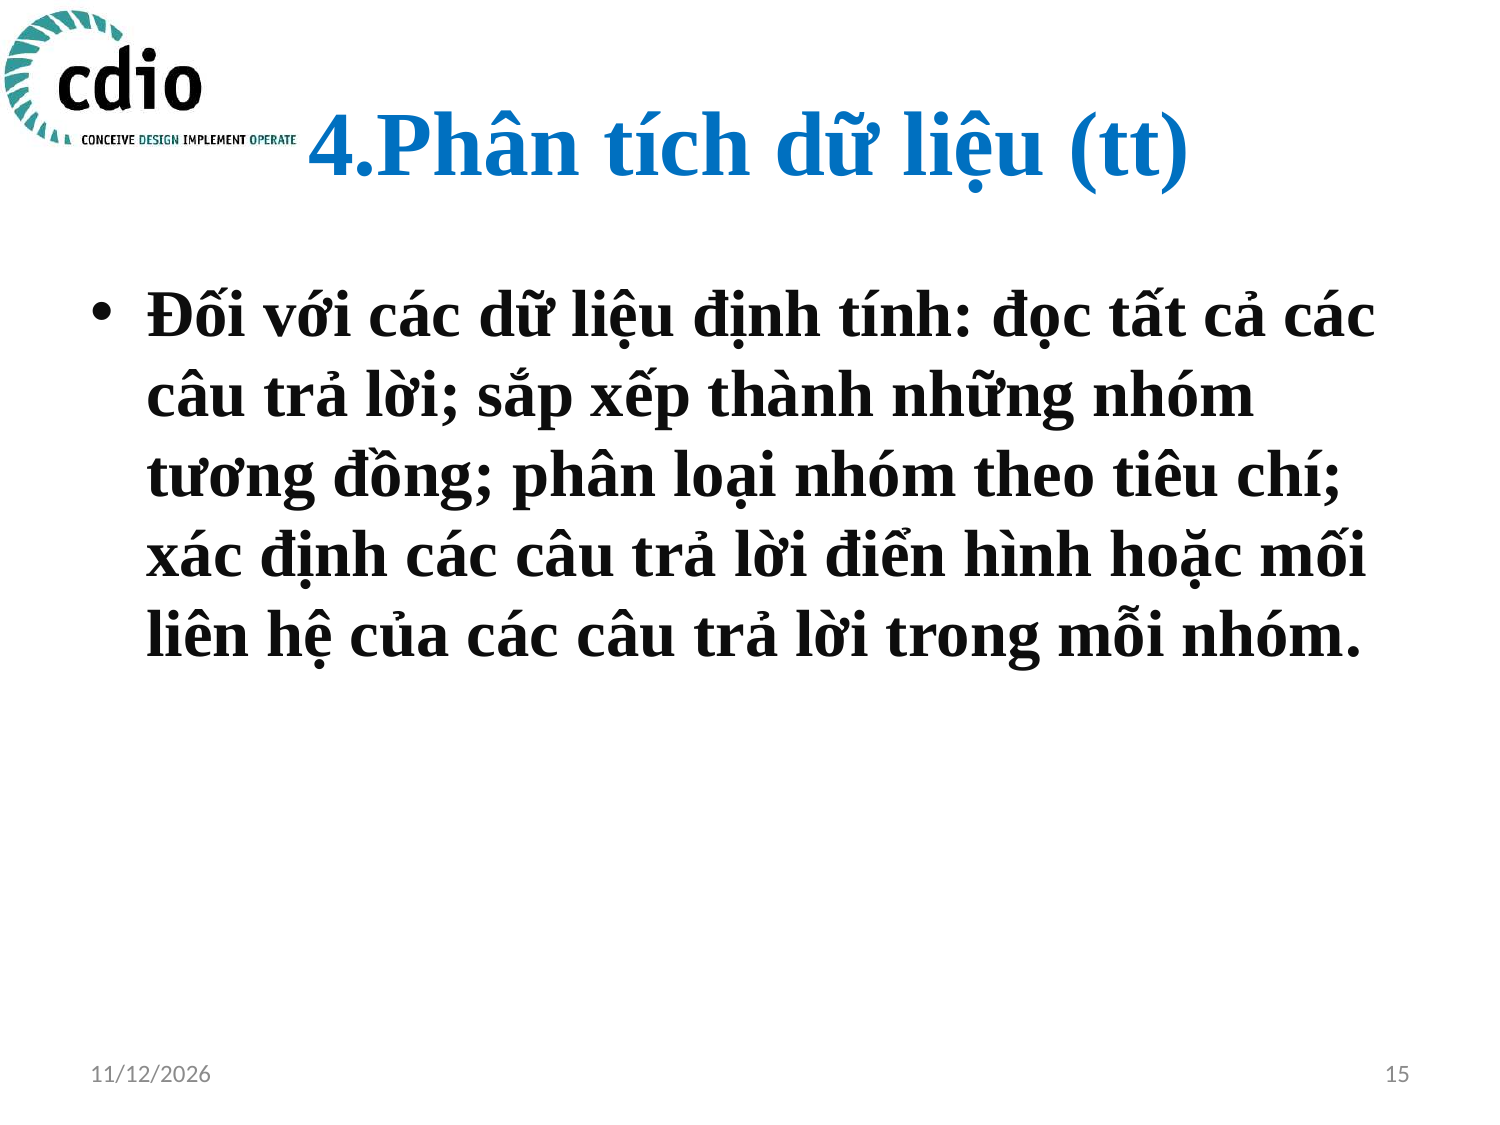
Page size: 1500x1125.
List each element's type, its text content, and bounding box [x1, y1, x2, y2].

title 4.Phân tích dữ liệu (tt) [74, 44, 1426, 233]
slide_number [75, 1042, 425, 1103]
list Đối với các dữ liệu định tính: đọc tất cả các câu trả lời; sắp xếp thành những nhóm tương đồng; phân loại nhóm theo tiêu chí; xác định các câu trả lời điển hình hoặc mối liên hệ của các câu trả lời trong mỗi nhóm. [74, 262, 1426, 876]
slide_number 15 [1074, 1042, 1425, 1103]
picture [0, 0, 300, 150]
